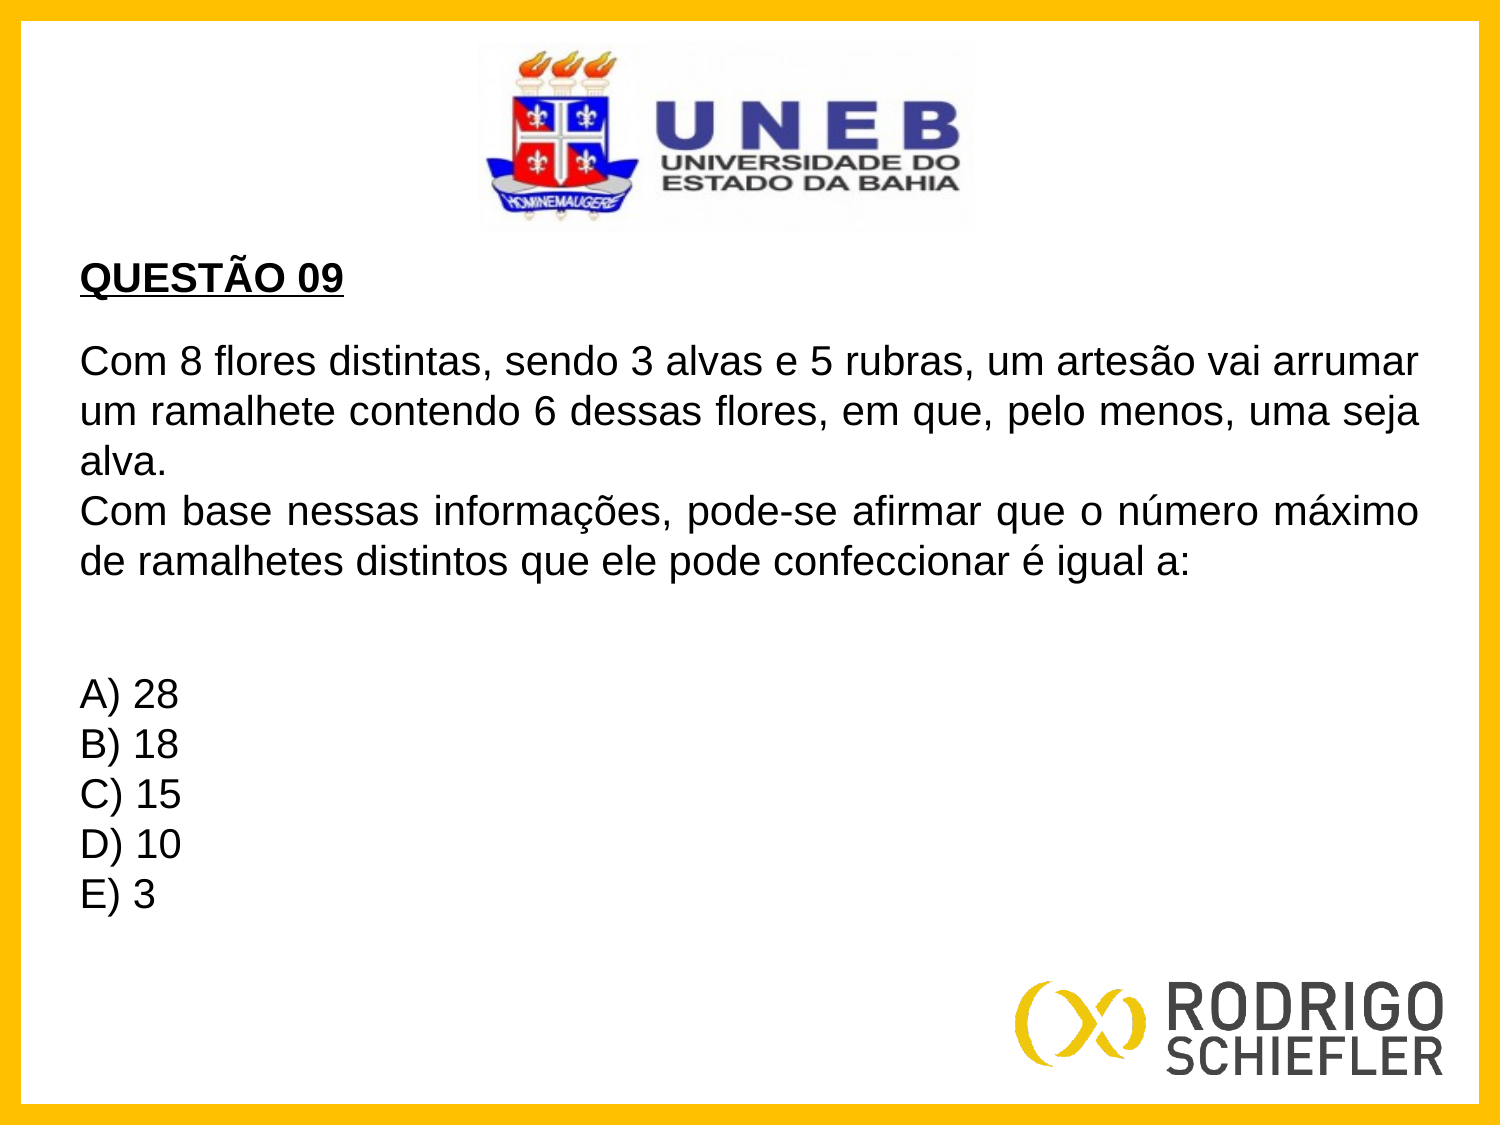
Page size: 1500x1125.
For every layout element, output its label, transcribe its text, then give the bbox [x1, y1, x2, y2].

text_box A) 28 B) 18 C) 15 D) 10 E) 3 [64, 659, 325, 975]
text_box QUESTÃO 09 [64, 243, 585, 309]
text_box Com 8 flores distintas, sendo 3 alvas e 5 rubras, um artesão vai arrumar um ramalhete contendo 6 dessas flores, em que, pelo menos, uma seja alva. Com base nessas informações, pode-se afirmar que o número máximo de ramalhetes distintos que ele pode confeccionar é igual a: [64, 326, 1436, 692]
picture [962, 939, 1499, 1114]
picture [477, 42, 974, 232]
